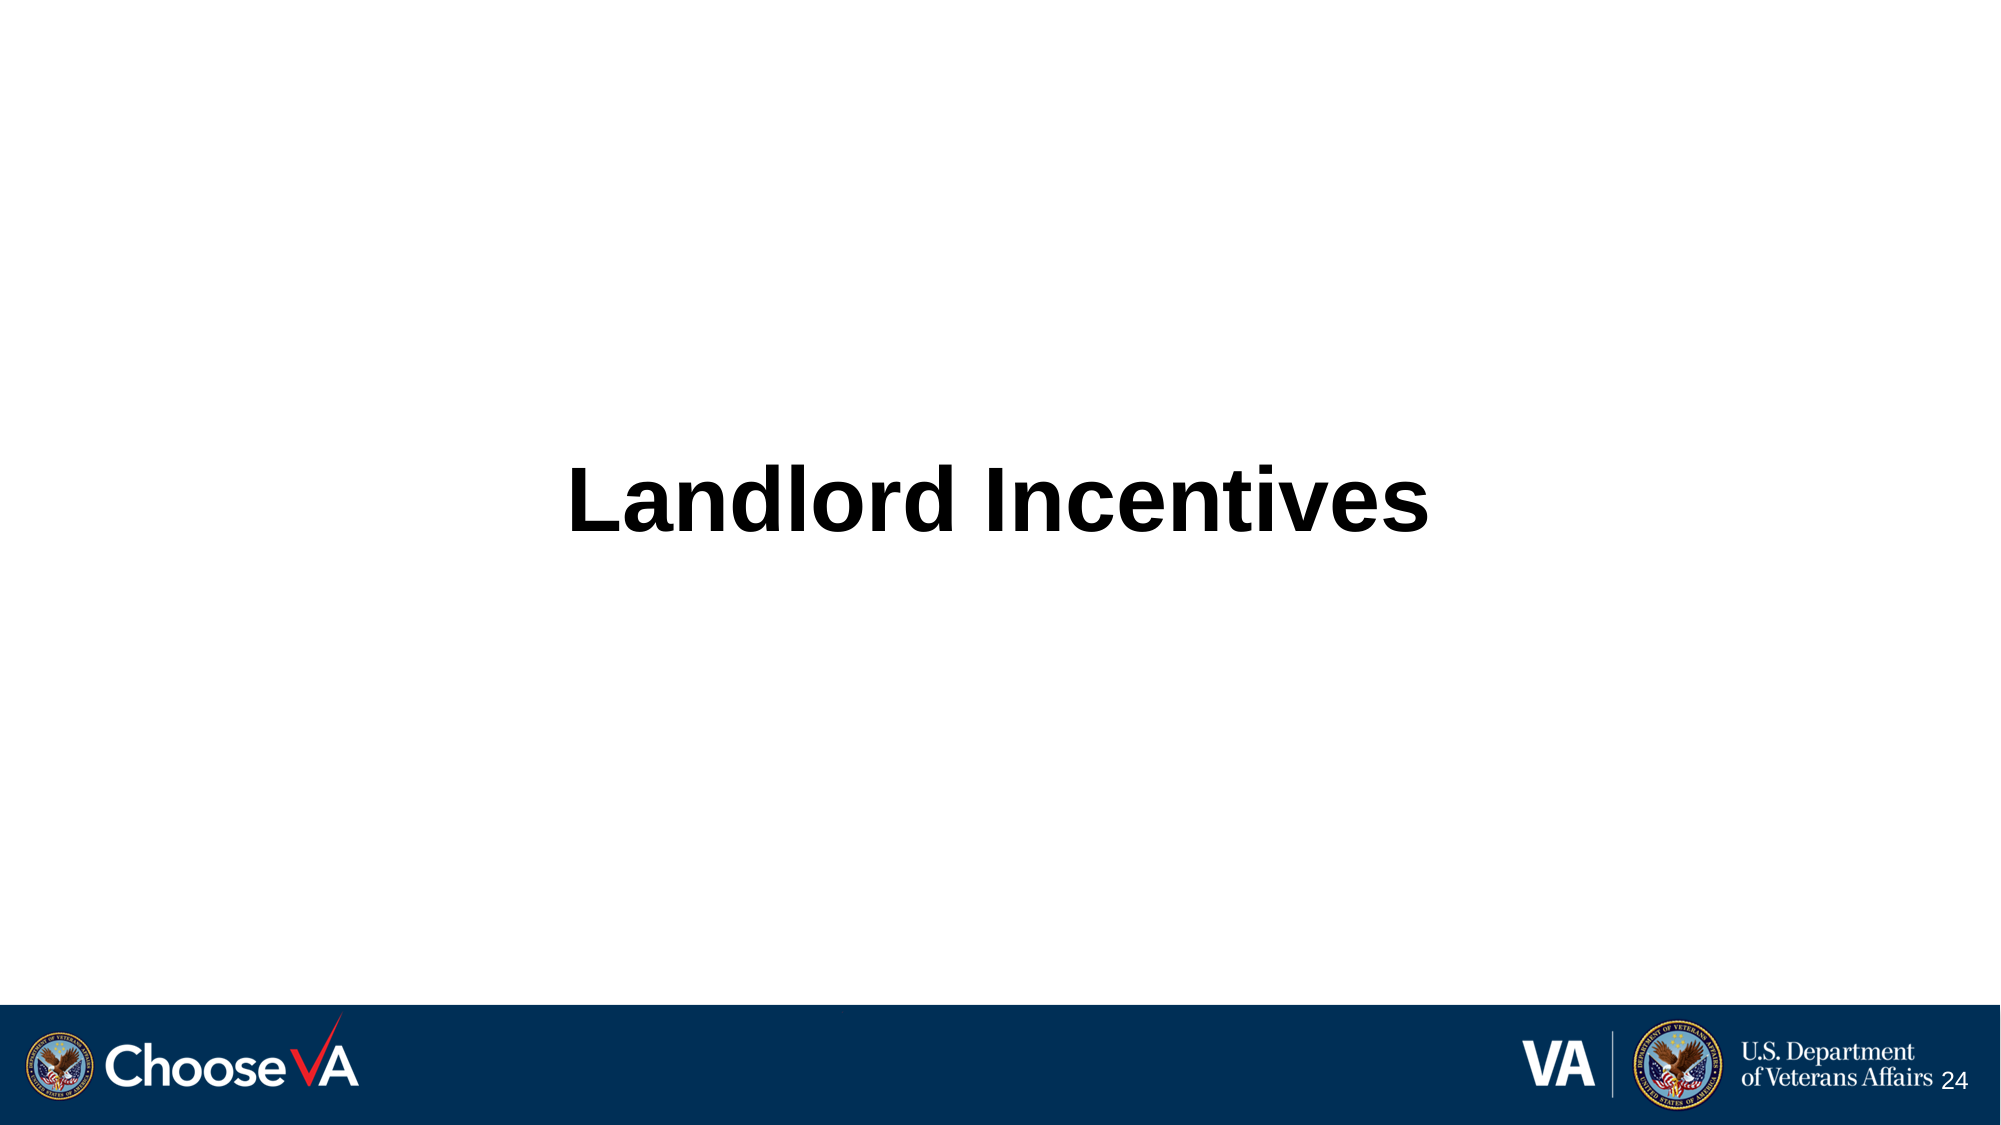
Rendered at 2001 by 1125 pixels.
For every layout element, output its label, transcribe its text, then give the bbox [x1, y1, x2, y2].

picture [0, 0, 2000, 1125]
title Landlord Incentives [150, 374, 1850, 616]
